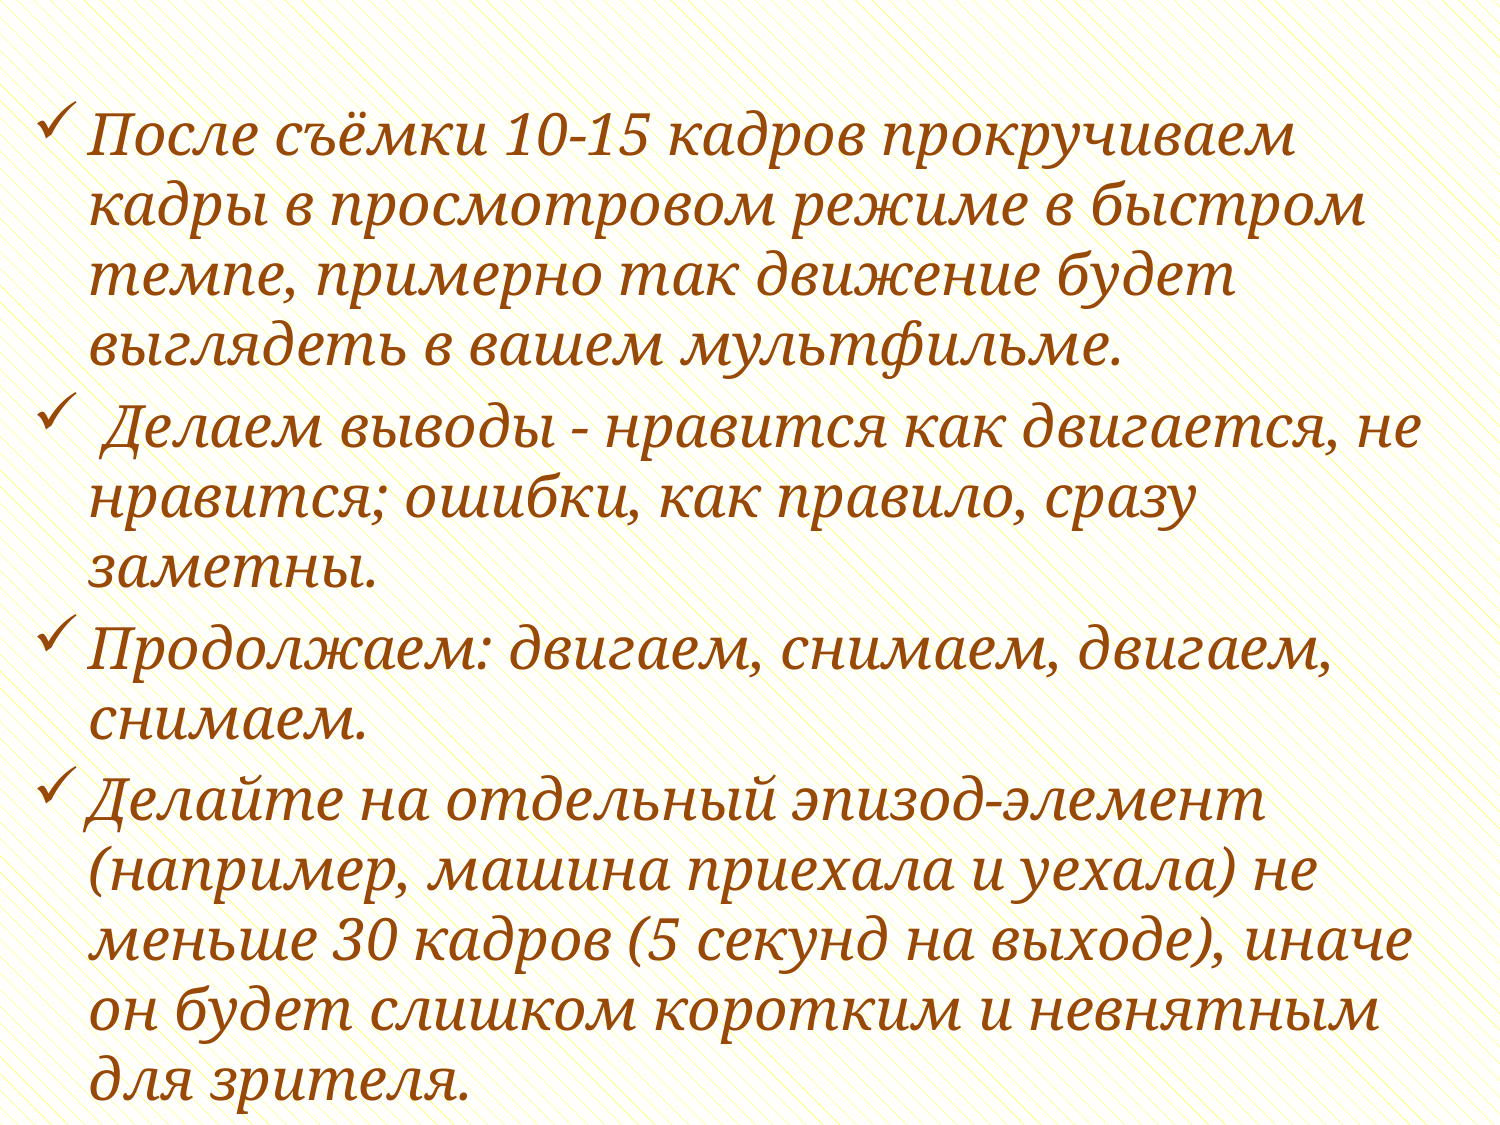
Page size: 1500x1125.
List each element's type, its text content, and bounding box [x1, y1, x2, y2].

list После съёмки 10-15 кадров прокручиваем кадры в просмотровом режиме в быстром темпе, примерно так движение будет выглядеть в вашем мультфильме. Делаем выводы - нравится как двигается, не нравится; ошибки, как правило, сразу заметны. Продолжаем: двигаем, снимаем, двигаем, снимаем. Делайте на отдельный эпизод-элемент (например, машина приехала и уехала) не меньше 30 кадров (5 секунд на выходе), иначе он будет слишком коротким и невнятным для зрителя. [17, 90, 1483, 1005]
